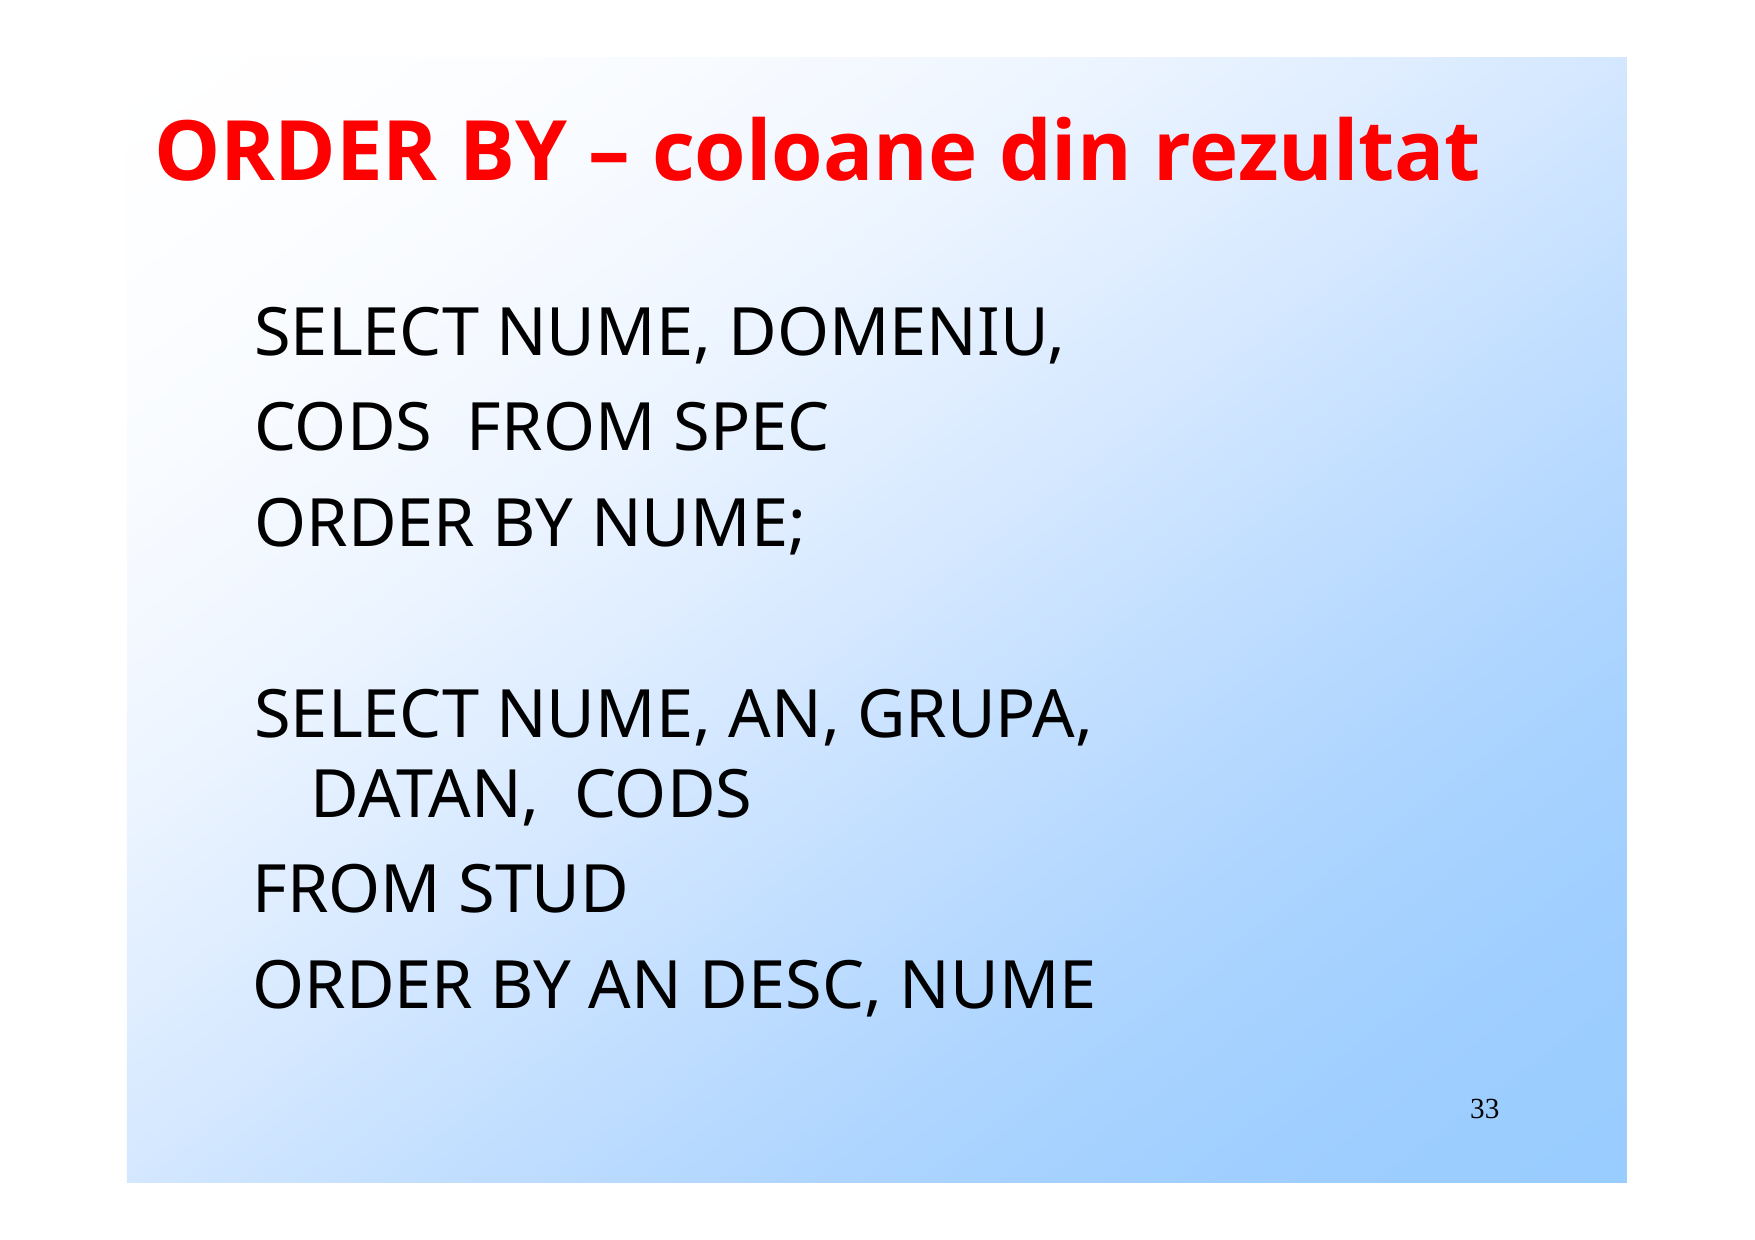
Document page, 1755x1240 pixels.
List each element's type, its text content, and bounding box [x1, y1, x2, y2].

picture [126, 57, 1627, 1183]
text_box SELECT NUME, DOMENIU, CODS FROM SPEC ORDER BY NUME; SELECT NUME, AN, GRUPA, DATAN, CODS FROM STUD ORDER BY AN DESC, NUME [252, 271, 1324, 1023]
title ORDER BY – coloane din rezultat [152, 94, 1628, 304]
slide_number 33 [1463, 1093, 1506, 1240]
